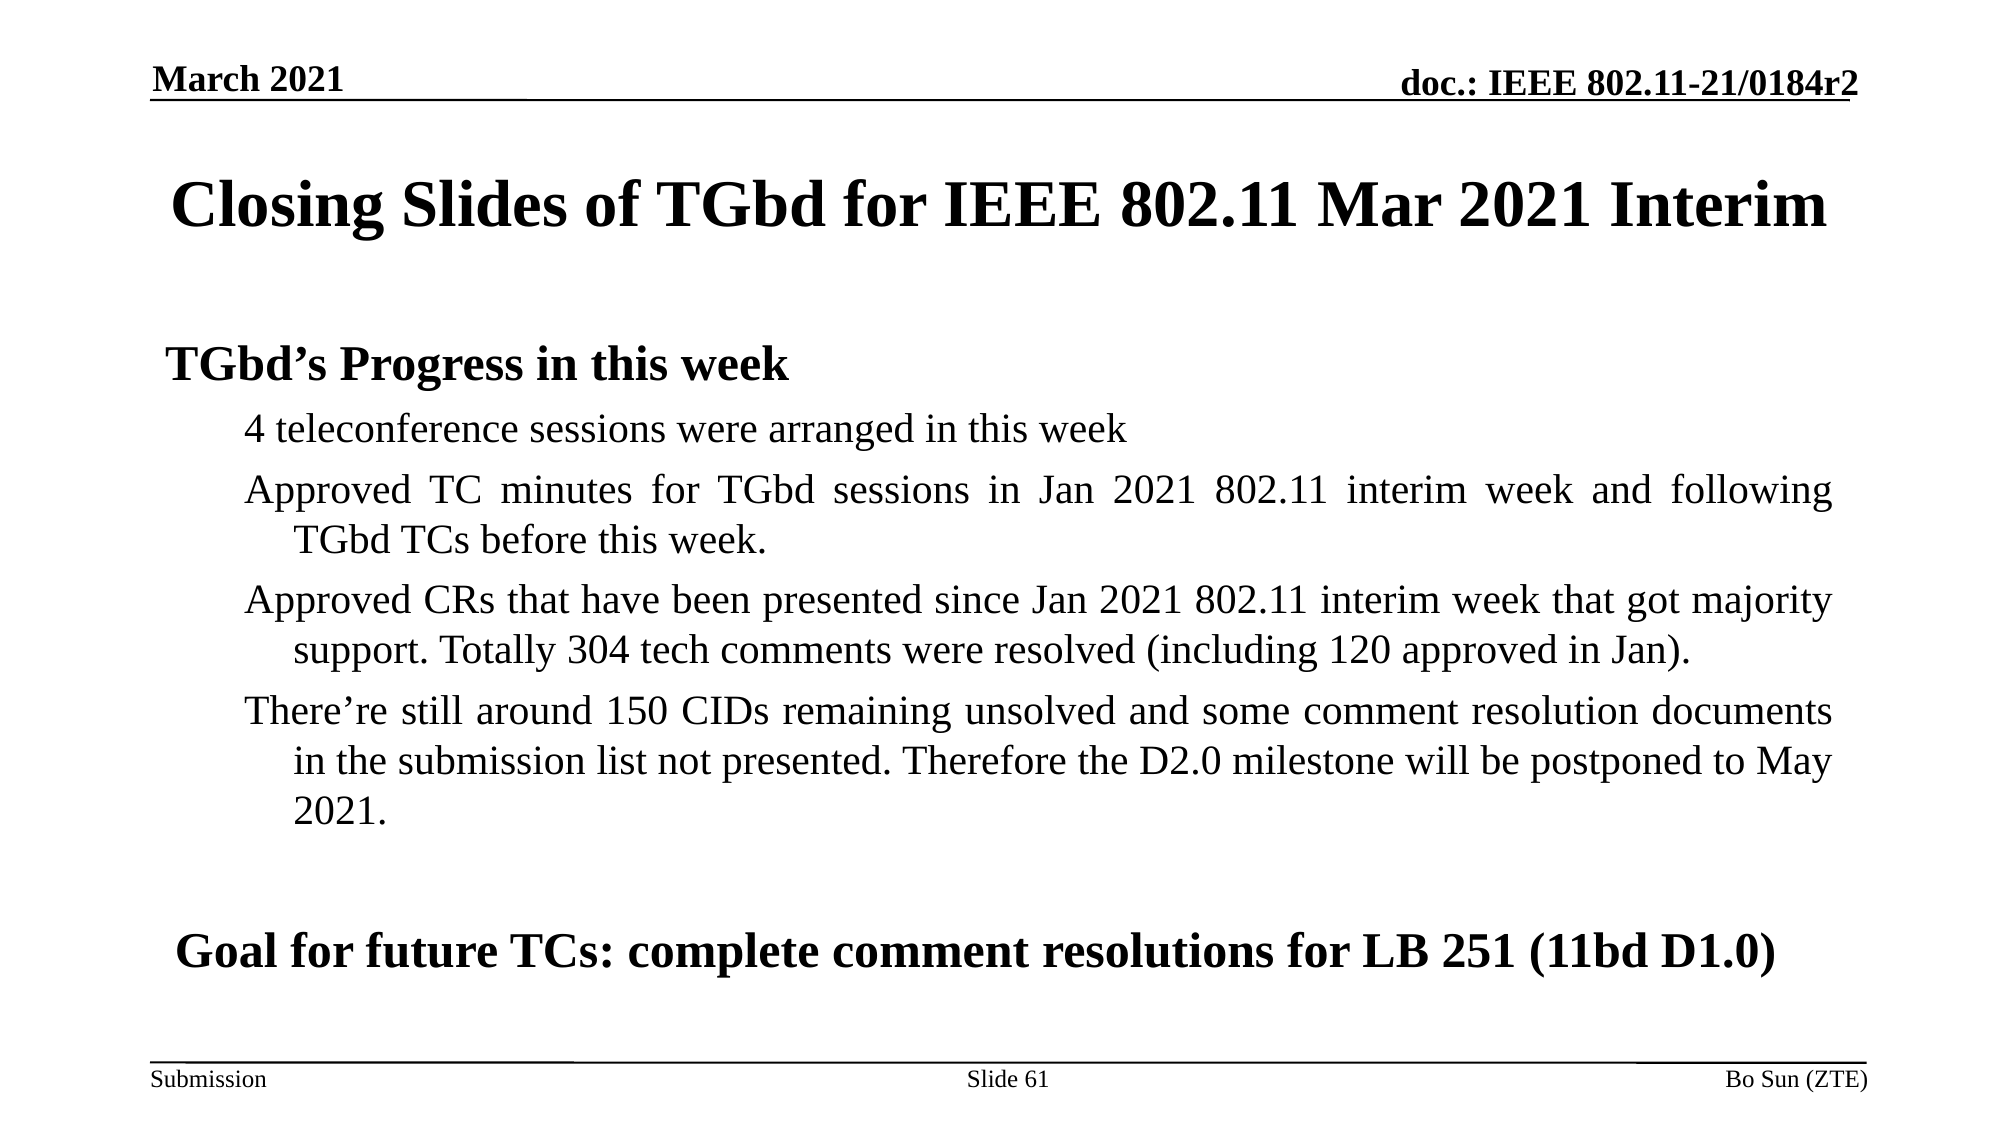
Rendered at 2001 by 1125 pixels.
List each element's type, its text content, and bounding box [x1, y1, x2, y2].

list TGbd’s Progress in this week 4 teleconference sessions were arranged in this week Approved TC minutes for TGbd sessions in Jan 2021 802.11 interim week and following TGbd TCs before this week. Approved CRs that have been presented since Jan 2021 802.11 interim week that got majority support. Totally 304 tech comments were resolved (including 120 approved in Jan). There’re still around 150 CIDs remaining unsolved and some comment resolution documents in the submission list not presented. Therefore the D2.0 milestone will be postponed to May 2021. Goal for future TCs: complete comment resolutions for LB 251 (11bd D1.0) [149, 322, 1850, 994]
title Closing Slides of TGbd for IEEE 802.11 Mar 2021 Interim [149, 112, 1850, 288]
slide_number Slide 61 [950, 1061, 1067, 1123]
footer Bo Sun (ZTE) [1171, 1061, 1869, 1093]
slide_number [152, 54, 563, 100]
